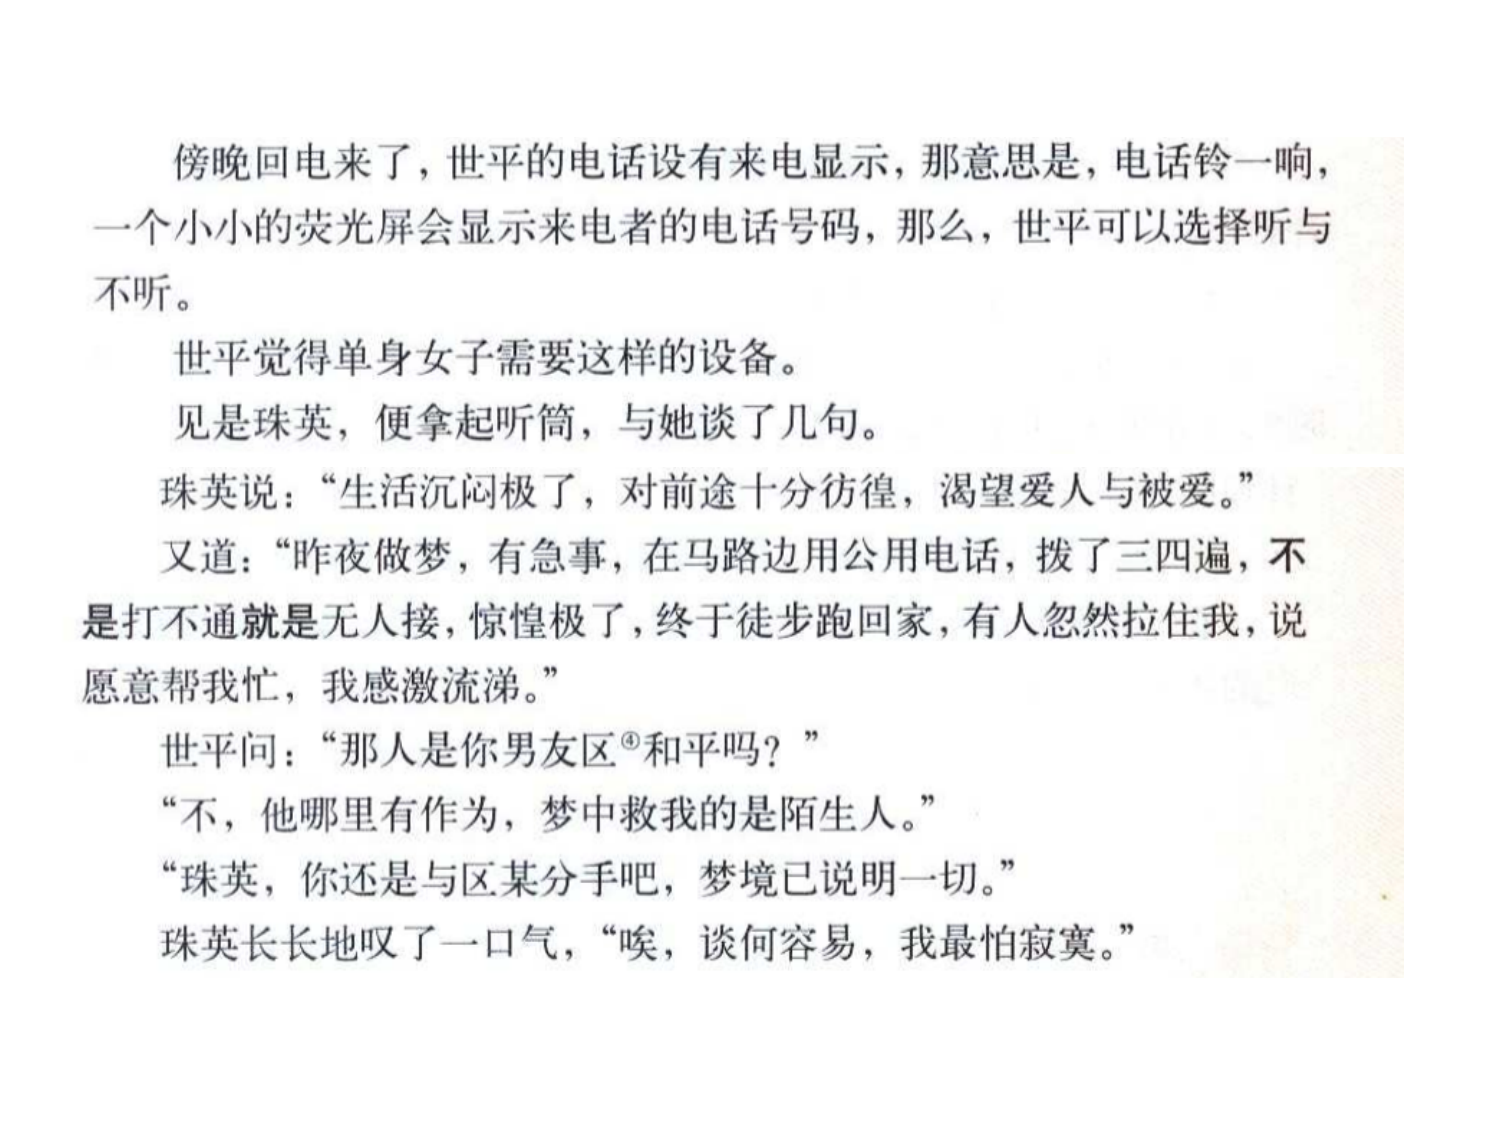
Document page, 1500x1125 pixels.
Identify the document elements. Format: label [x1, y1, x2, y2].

list [52, 136, 1404, 455]
picture [0, 467, 1404, 978]
